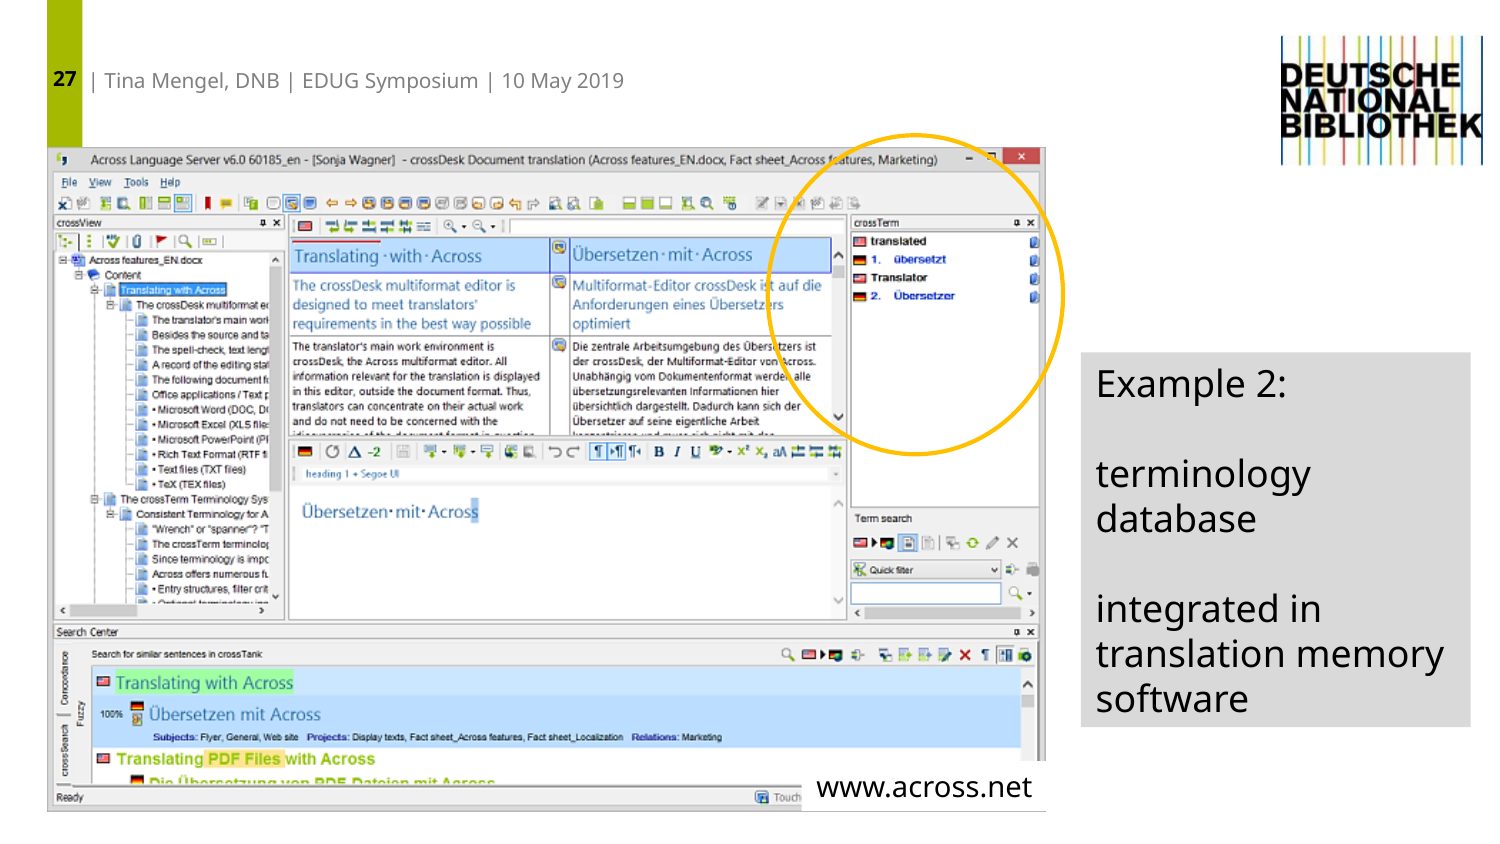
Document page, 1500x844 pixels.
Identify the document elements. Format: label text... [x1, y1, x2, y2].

picture [1281, 35, 1483, 166]
text_box Example 2: terminology database integrated in translation memory software [1080, 352, 1471, 728]
text_box [859, 133, 972, 145]
picture [46, 146, 1046, 812]
text_box 27 [47, 0, 83, 145]
text_box [1050, 223, 1066, 366]
footer | Tina Mengel, DNB | EDUG Symposium | 10 May 2019 [87, 67, 1240, 93]
